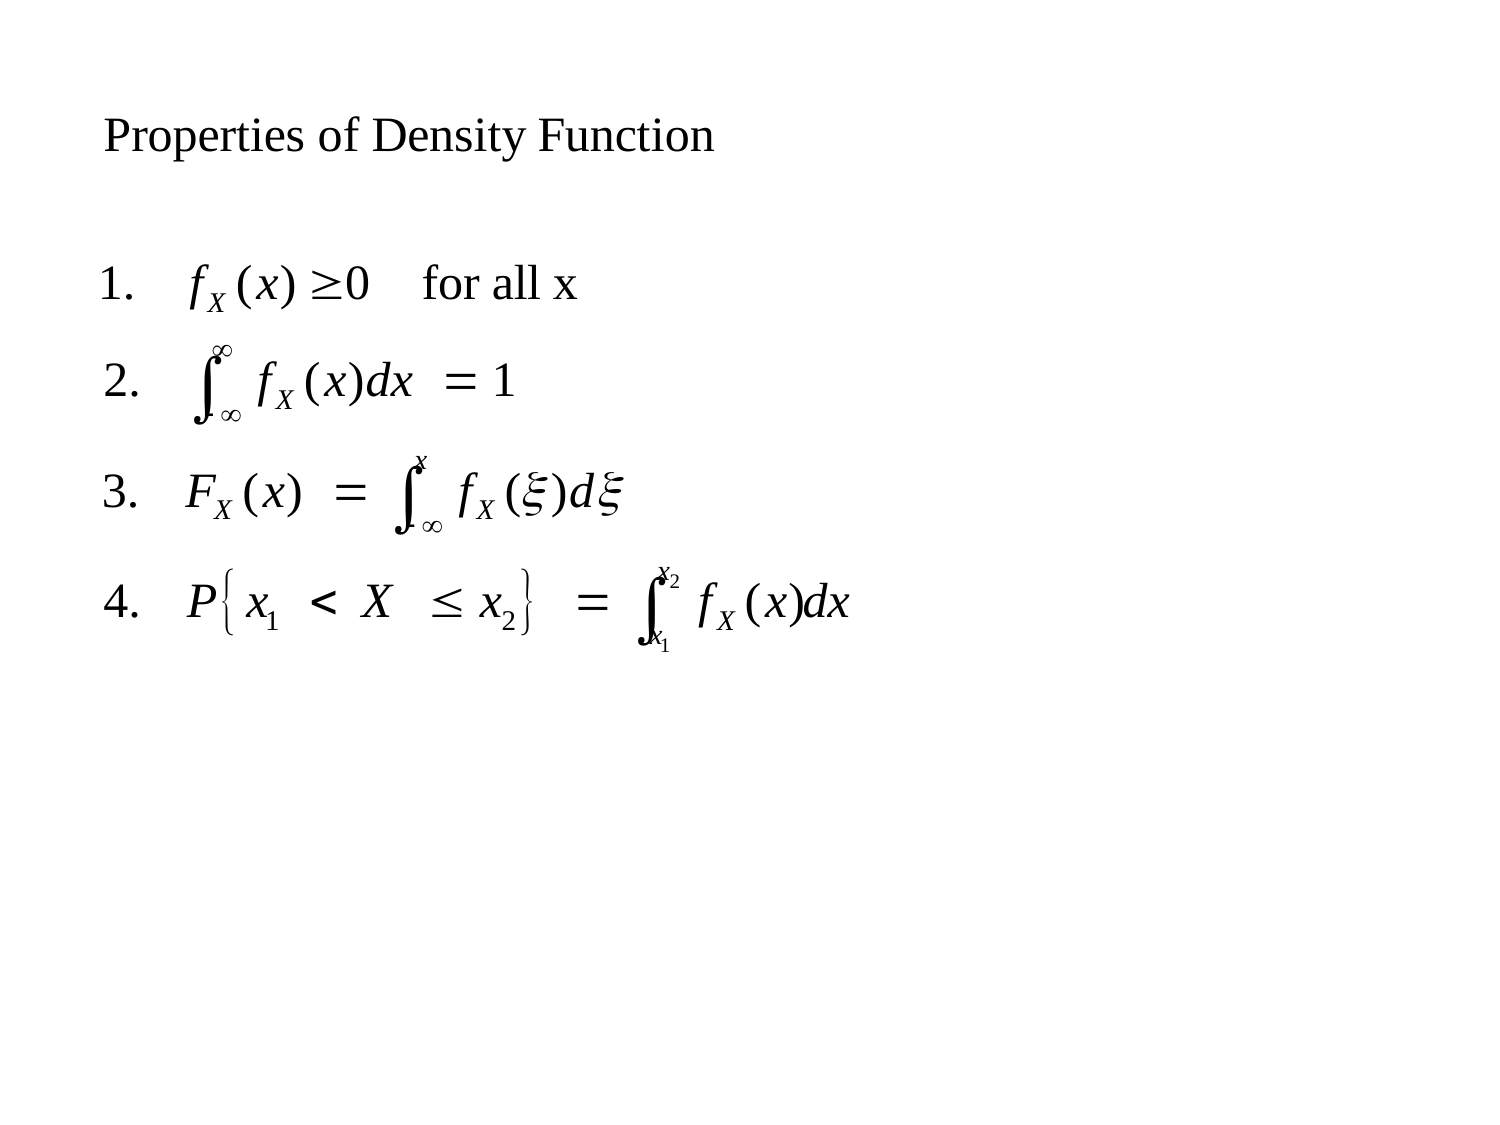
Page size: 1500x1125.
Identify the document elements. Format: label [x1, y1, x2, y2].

text_box [99, 112, 855, 720]
